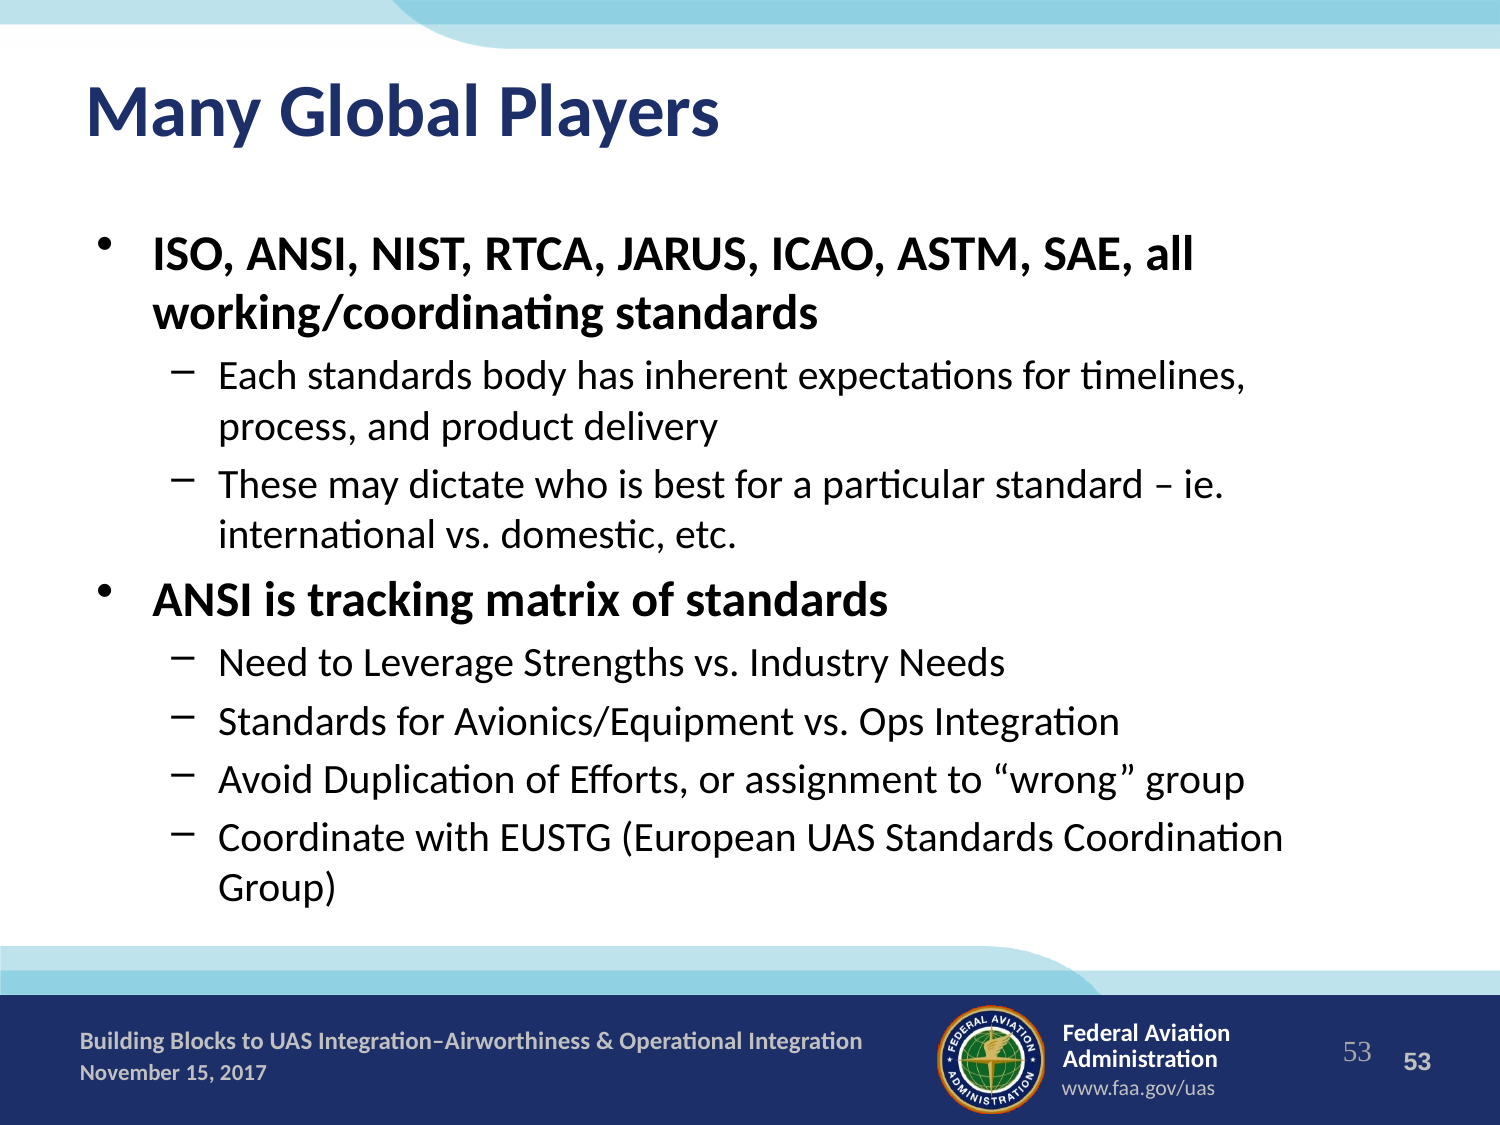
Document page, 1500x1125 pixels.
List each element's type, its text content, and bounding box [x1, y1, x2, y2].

title Many Global Players [70, 56, 1461, 157]
picture [936, 1004, 1045, 1114]
picture [0, 0, 1500, 50]
picture [0, 945, 1500, 995]
list ISO, ANSI, NIST, RTCA, JARUS, ICAO, ASTM, SAE, all working/coordinating standards Each standards body has inherent expectations for timelines, process, and product delivery These may dictate who is best for a particular standard – ie. international vs. domestic, etc. ANSI is tracking matrix of standards Need to Leverage Strengths vs. Industry Needs Standards for Avionics/Equipment vs. Ops Integration Avoid Duplication of Efforts, or assignment to “wrong” group Coordinate with EUSTG (European UAS Standards Coordination Group) [81, 212, 1402, 933]
slide_number 53 [1074, 1025, 1388, 1100]
